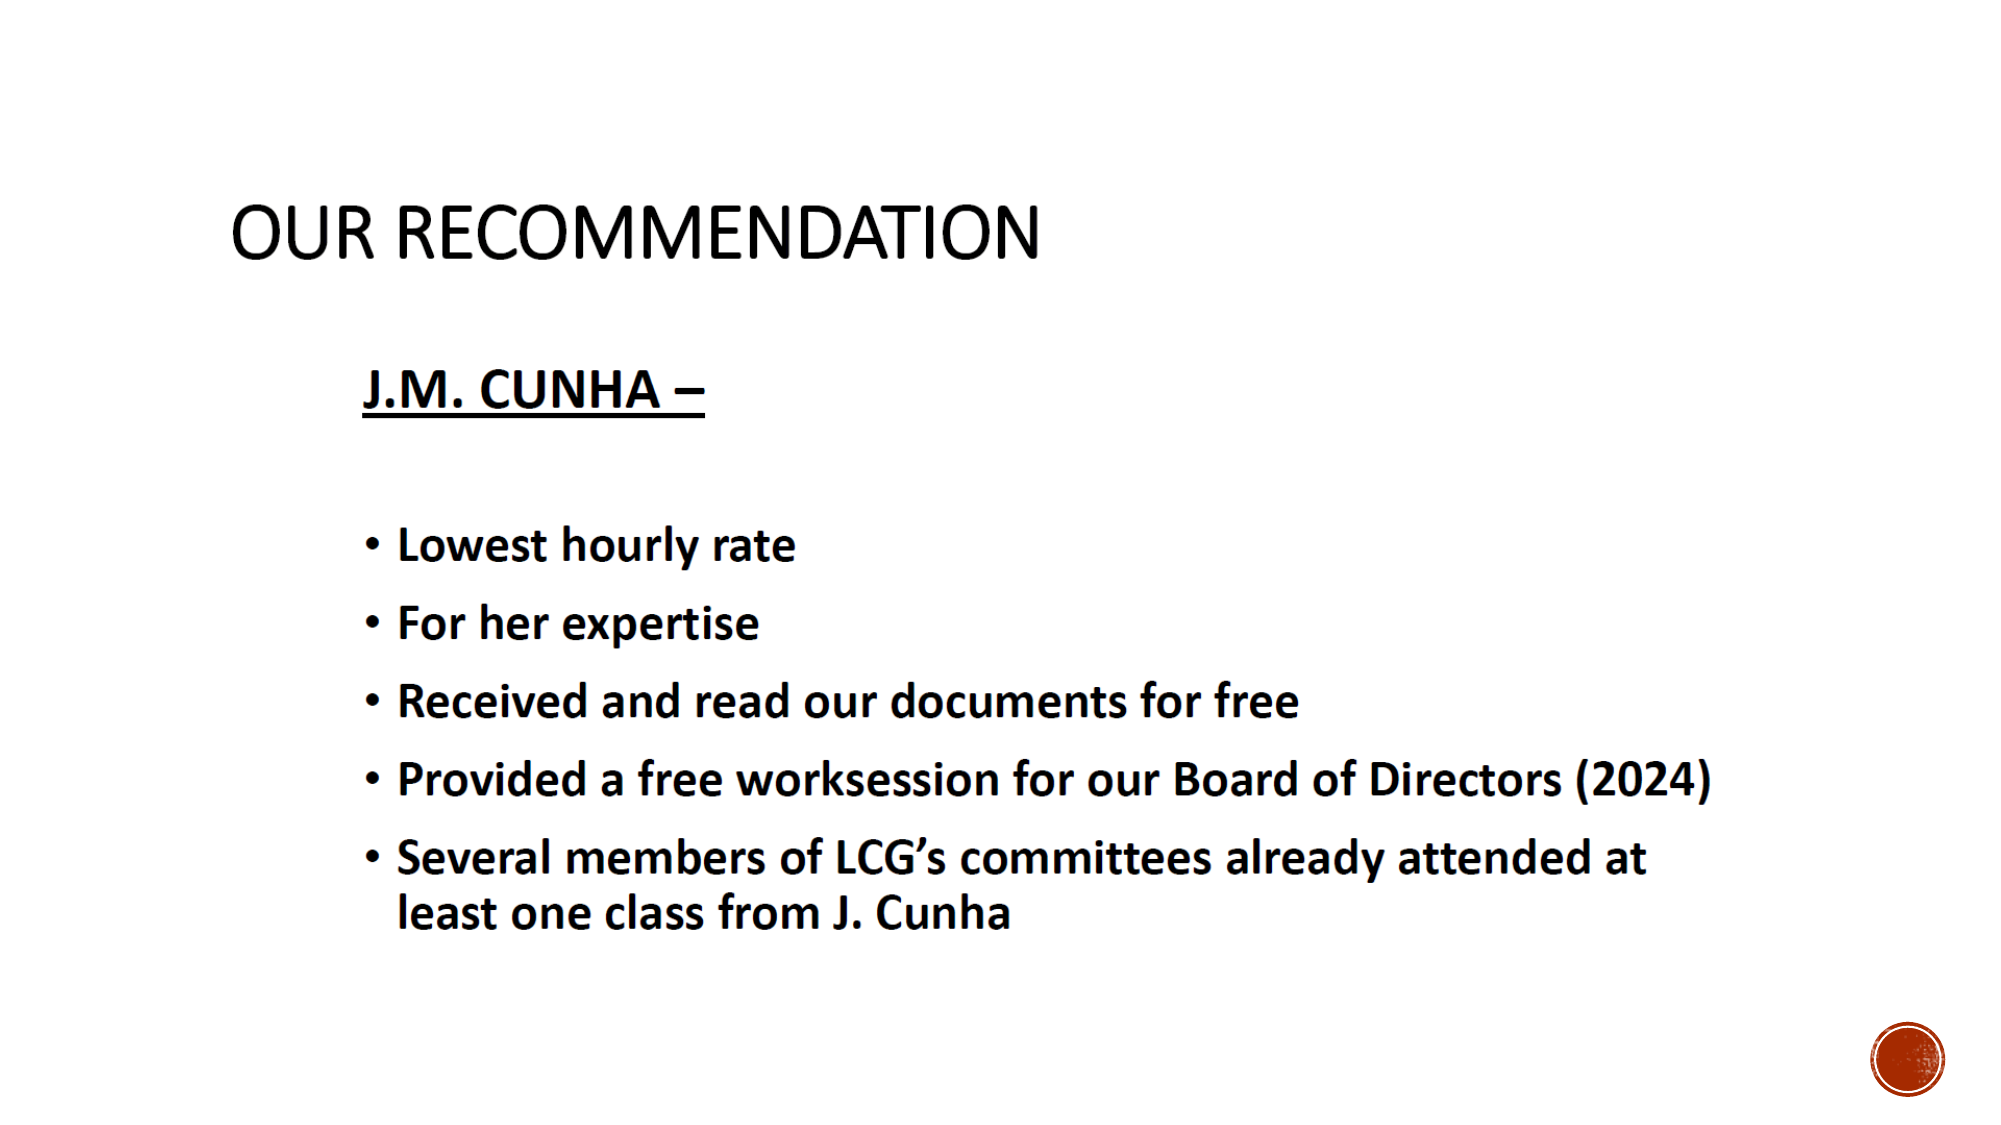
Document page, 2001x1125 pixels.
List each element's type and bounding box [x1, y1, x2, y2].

picture [209, 142, 1791, 983]
